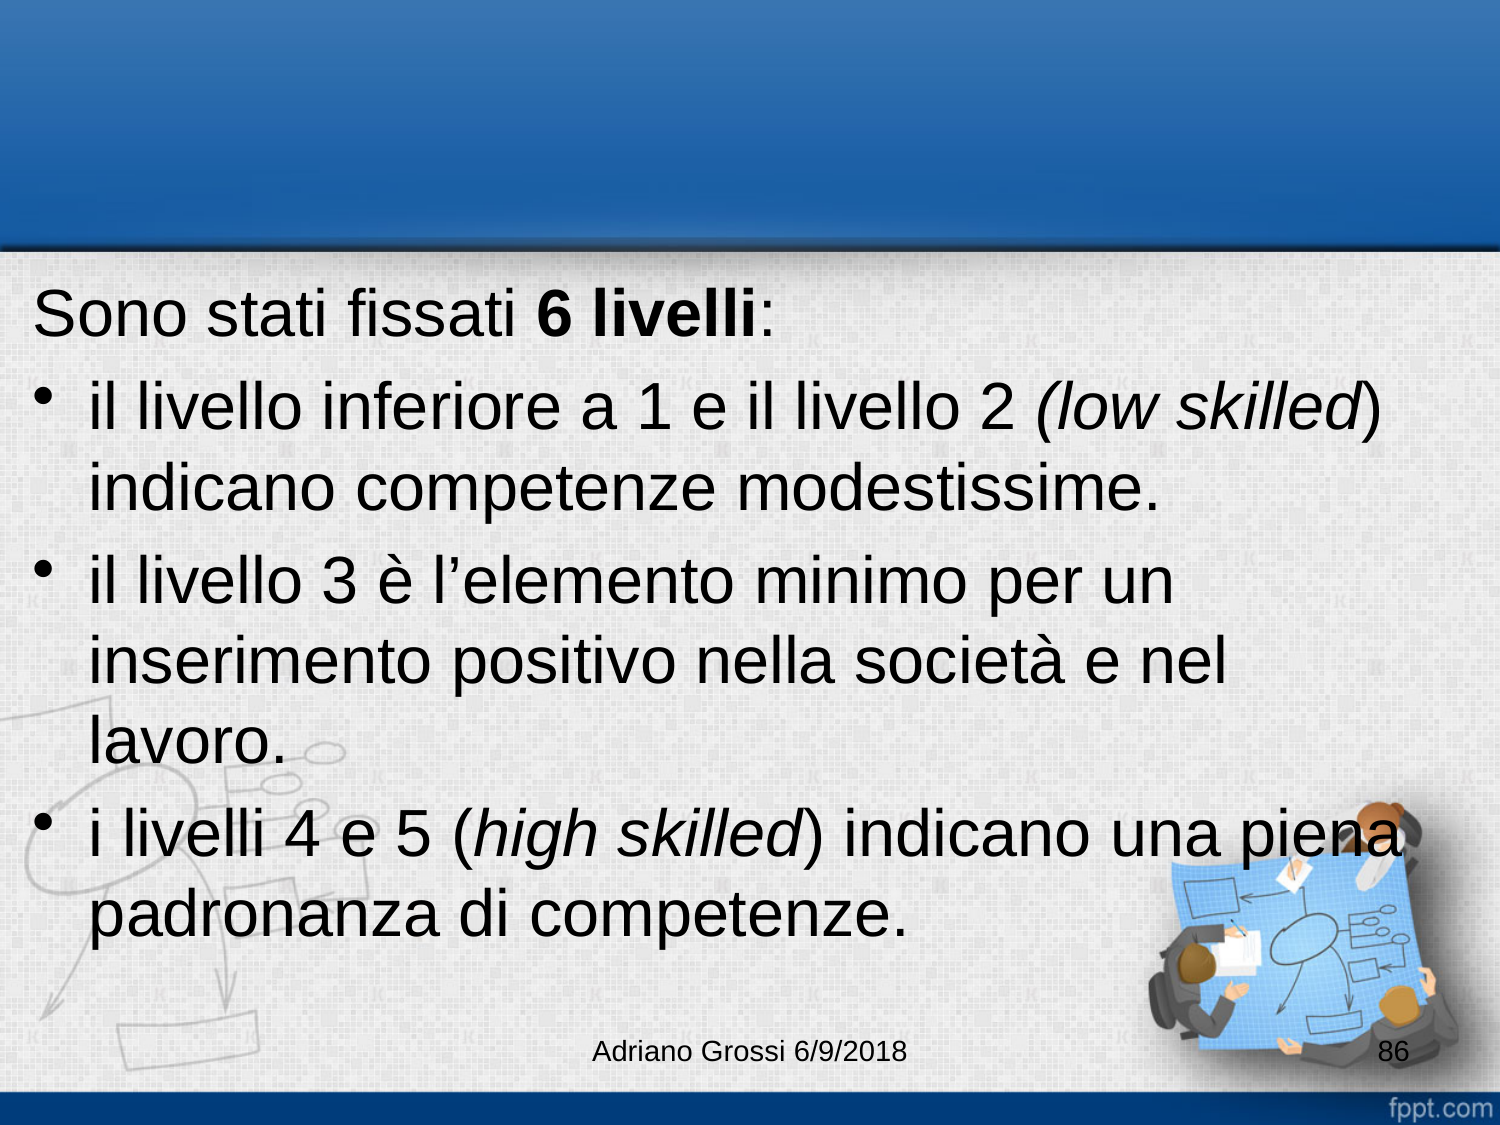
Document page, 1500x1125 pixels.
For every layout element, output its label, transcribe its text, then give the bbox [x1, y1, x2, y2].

picture [0, 0, 1500, 1125]
footer Adriano Grossi 6/9/2018 [512, 1024, 988, 1103]
list Sono stati fissati 6 livelli: il livello inferiore a 1 e il livello 2 (low skilled) indicano competenze modestissime. il livello 3 è l’elemento minimo per un inserimento positivo nella società e nel lavoro. i livelli 4 e 5 (high skilled) indicano una piena padronanza di competenze. [17, 262, 1426, 1006]
slide_number 86 [1074, 1024, 1426, 1103]
